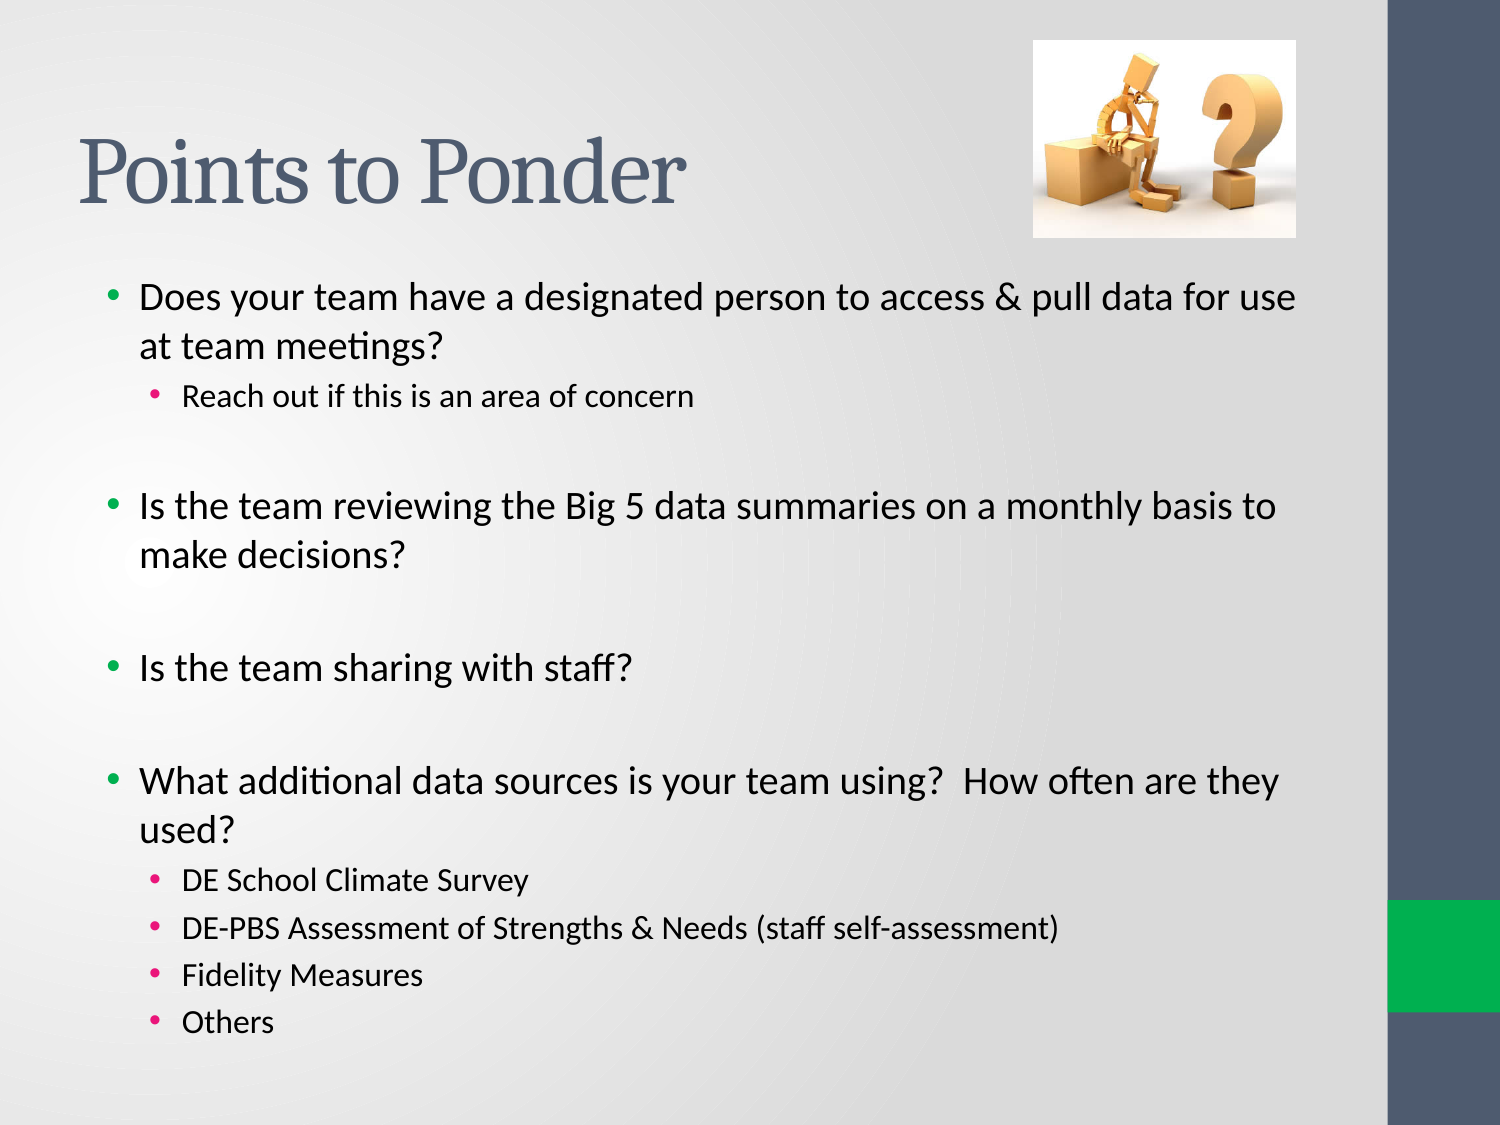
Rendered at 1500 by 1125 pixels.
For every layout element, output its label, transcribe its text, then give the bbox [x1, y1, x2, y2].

title Points to Ponder [62, 71, 1313, 260]
picture [1032, 40, 1297, 238]
list Does your team have a designated person to access & pull data for use at team meetings? Reach out if this is an area of concern Is the team reviewing the Big 5 data summaries on a monthly basis to make decisions? Is the team sharing with staff? What additional data sources is your team using? How often are they used? DE School Climate Survey DE-PBS Assessment of Strengths & Needs (staff self-assessment) Fidelity Measures Others [75, 262, 1325, 1050]
